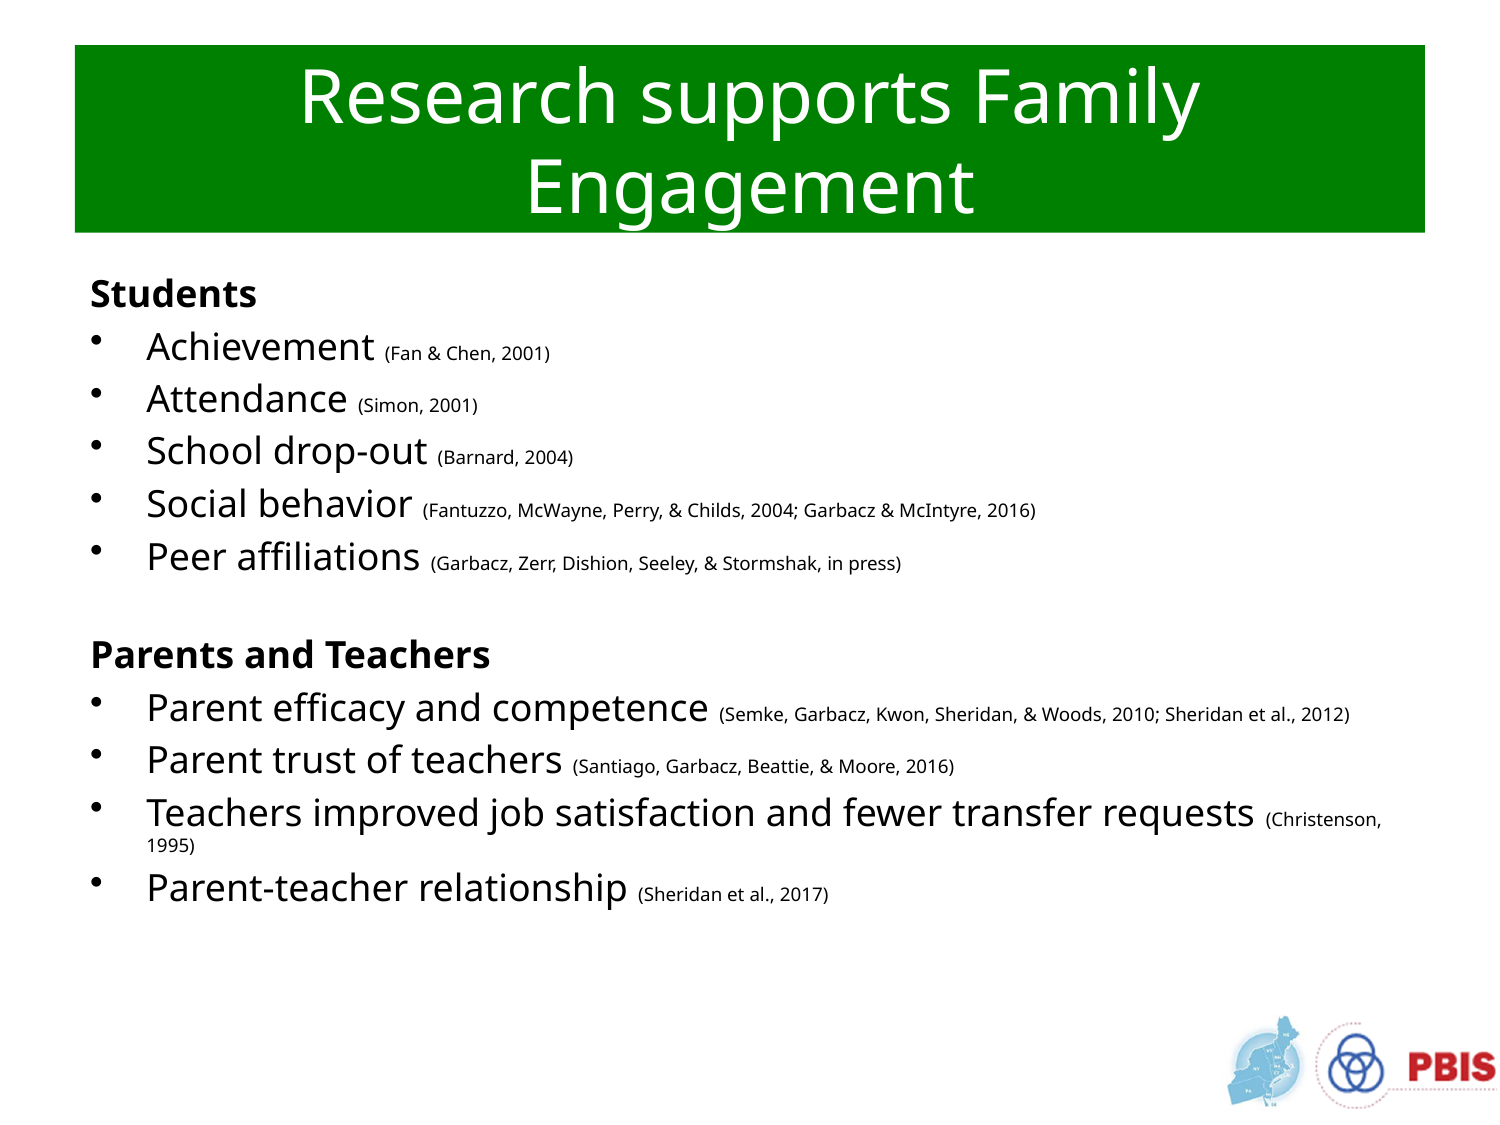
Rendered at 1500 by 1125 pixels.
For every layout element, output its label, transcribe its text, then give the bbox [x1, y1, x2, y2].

text_box Research supports Family Engagement [74, 45, 1425, 233]
list Students Achievement (Fan & Chen, 2001) Attendance (Simon, 2001) School drop-out (Barnard, 2004) Social behavior (Fantuzzo, McWayne, Perry, & Childs, 2004; Garbacz & McIntyre, 2016) Peer affiliations (Garbacz, Zerr, Dishion, Seeley, & Stormshak, in press) Parents and Teachers Parent efficacy and competence (Semke, Garbacz, Kwon, Sheridan, & Woods, 2010; Sheridan et al., 2012) Parent trust of teachers (Santiago, Garbacz, Beattie, & Moore, 2016) Teachers improved job satisfaction and fewer transfer requests (Christenson, 1995) Parent-teacher relationship (Sheridan et al., 2017) [74, 262, 1426, 951]
picture [1209, 1004, 1497, 1119]
